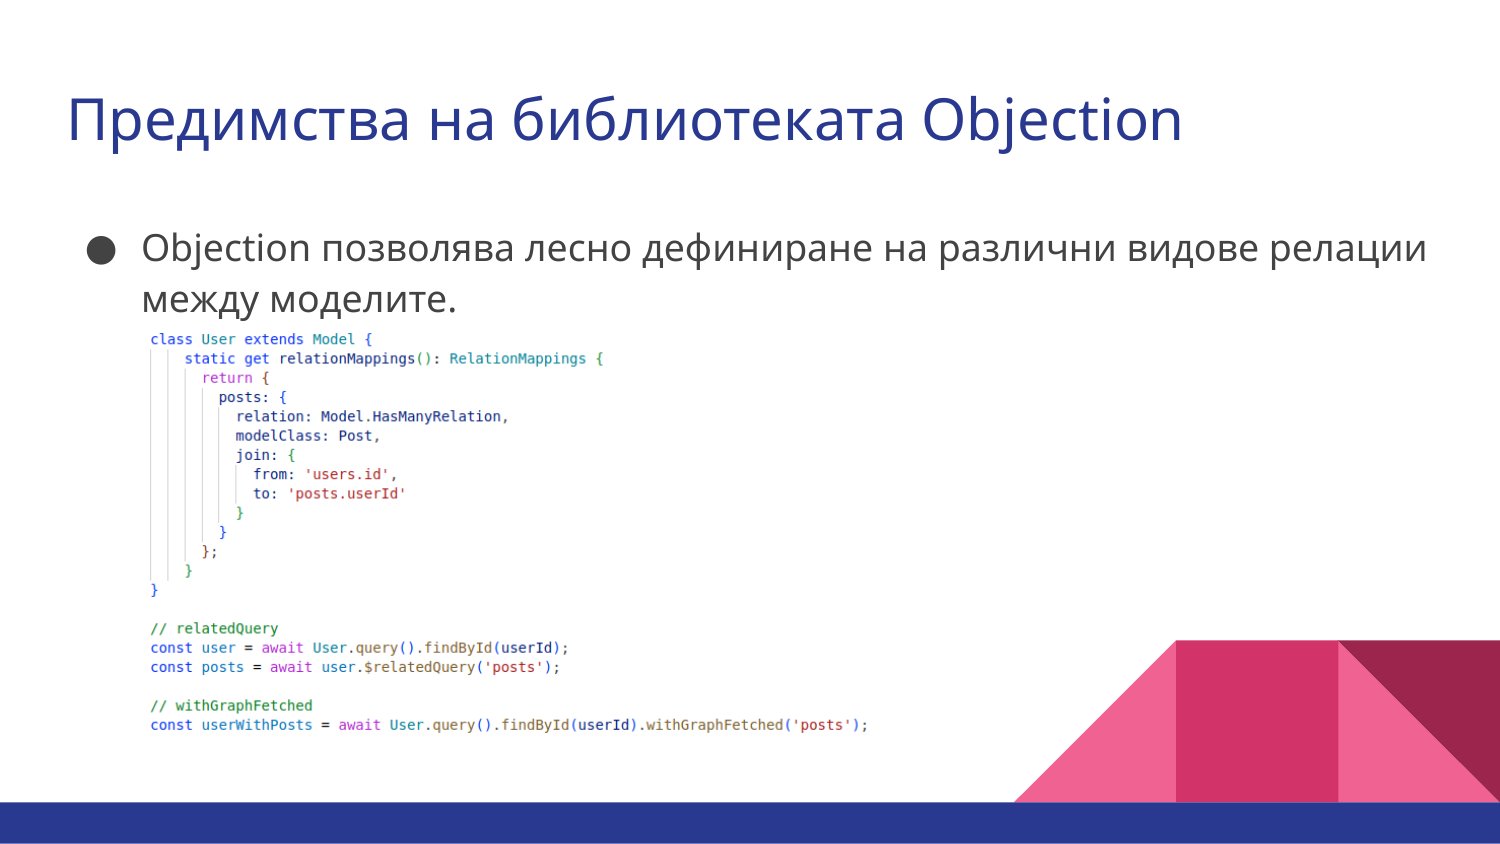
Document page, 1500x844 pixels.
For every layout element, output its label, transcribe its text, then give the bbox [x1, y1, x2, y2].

picture [141, 326, 885, 741]
title Предимства на библиотеката Objection [51, 67, 1449, 167]
list Objection позволява лесно дефиниране на различни видове релации между моделите. [51, 201, 1449, 750]
